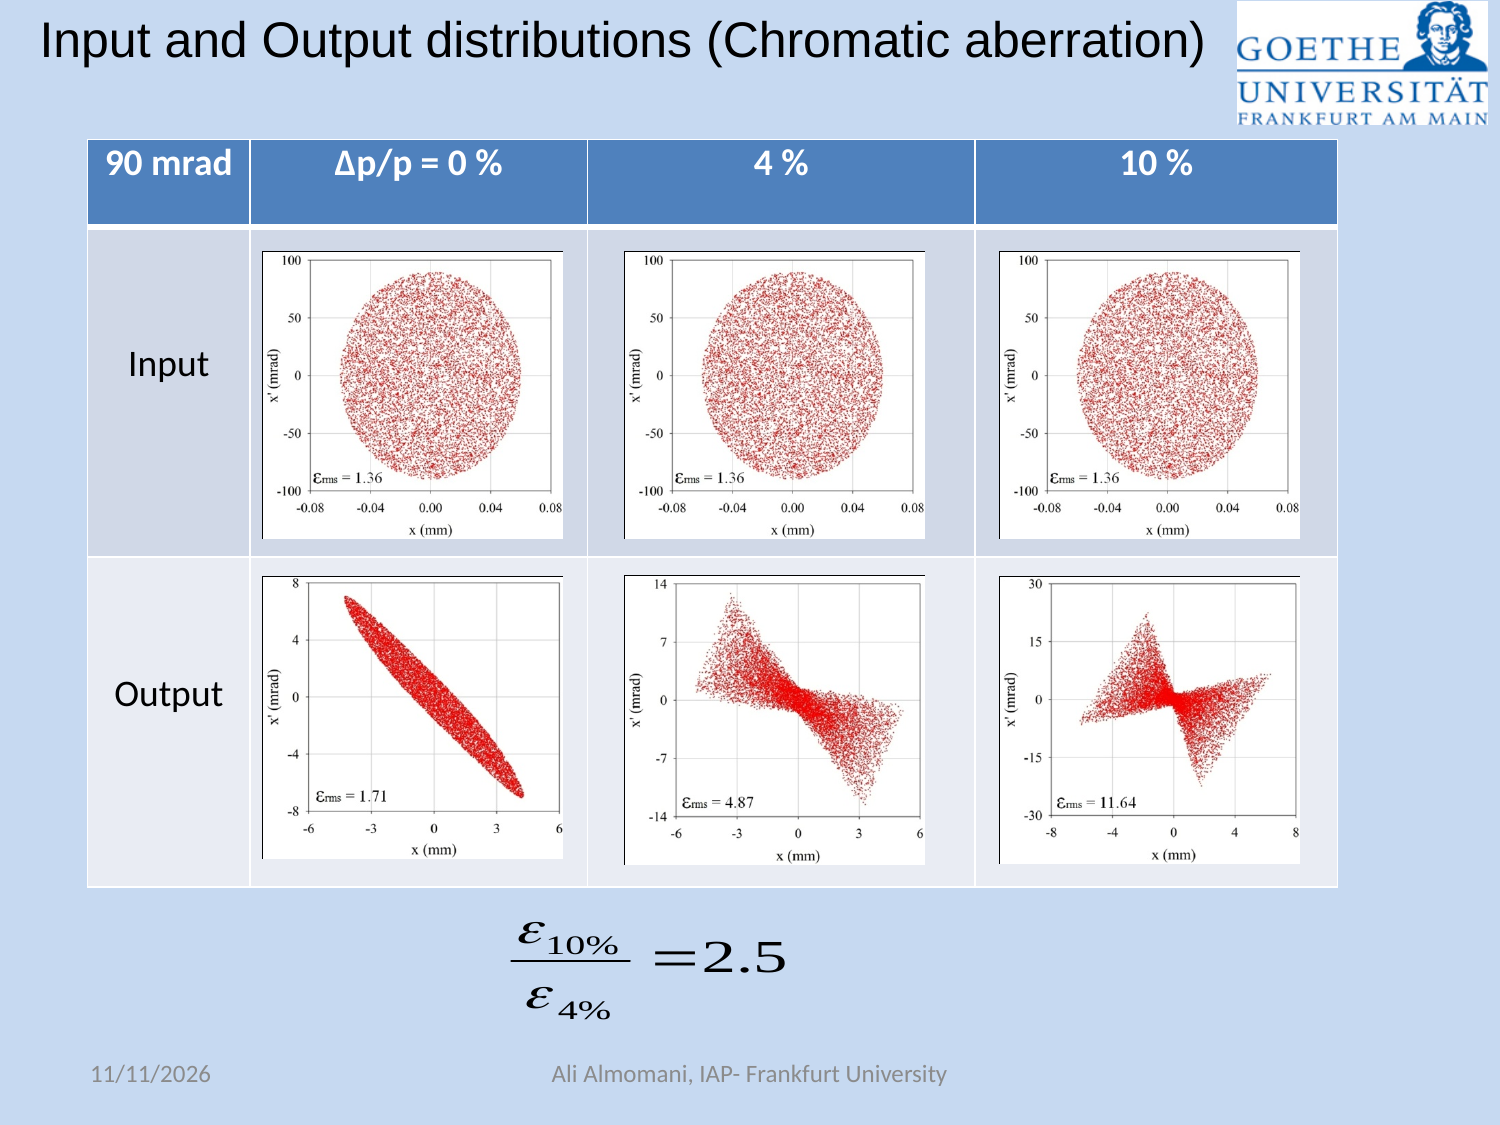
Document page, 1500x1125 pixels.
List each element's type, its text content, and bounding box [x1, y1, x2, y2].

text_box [499, 899, 799, 1030]
picture [262, 576, 563, 859]
table_header 90 mrad [88, 140, 249, 224]
table_header 10 % [976, 140, 1337, 224]
table_cell [588, 230, 974, 556]
table_cell Input [88, 230, 249, 556]
picture [1237, 1, 1488, 125]
slide_number 05-Aug-10 [75, 1042, 425, 1103]
picture [624, 251, 926, 539]
footer Ali Almomani, IAP- Frankfurt University [512, 1042, 988, 1103]
picture [999, 251, 1301, 539]
table_cell Output [88, 558, 249, 886]
table_cell [251, 230, 587, 556]
table_cell [251, 558, 587, 886]
table_cell [976, 230, 1337, 556]
picture [262, 251, 563, 539]
table_header Δp/p = 0 % [251, 140, 587, 224]
table_cell [976, 558, 1337, 886]
table_header 4 % [588, 140, 974, 224]
text_box Input and Output distributions (Chromatic aberration) [24, 0, 1225, 75]
picture [624, 575, 926, 865]
table_cell [588, 558, 974, 886]
picture [999, 576, 1301, 864]
